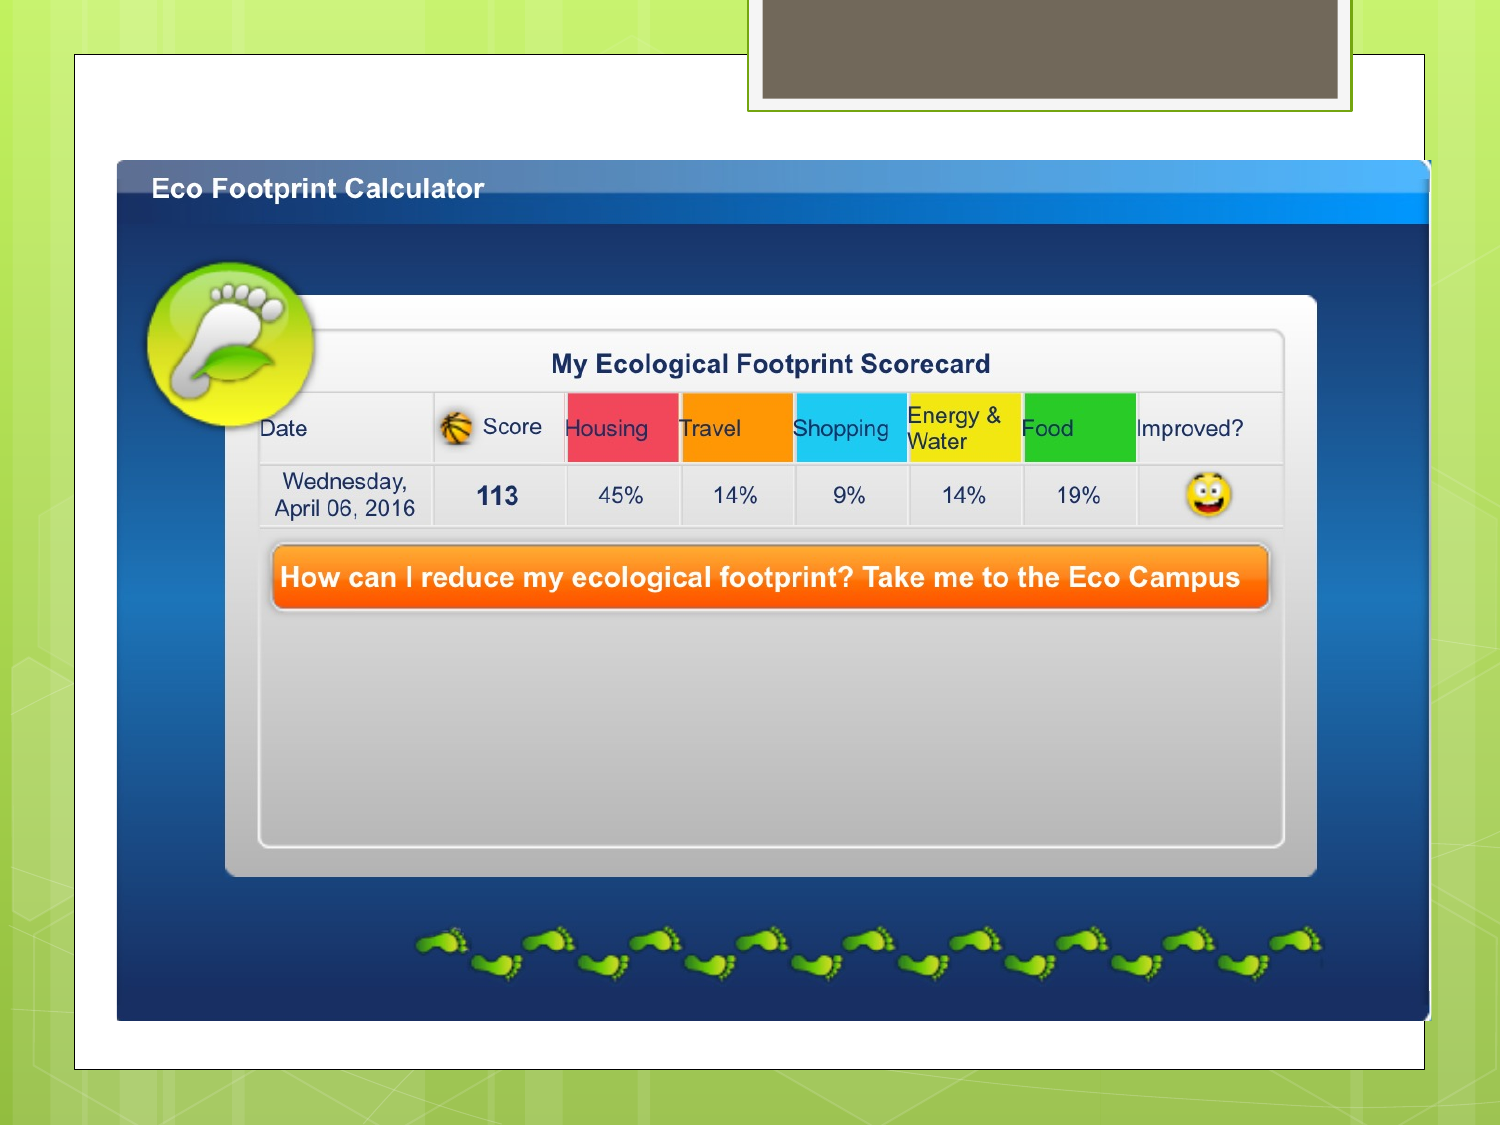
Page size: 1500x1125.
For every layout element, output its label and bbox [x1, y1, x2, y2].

list [116, 160, 1432, 1021]
